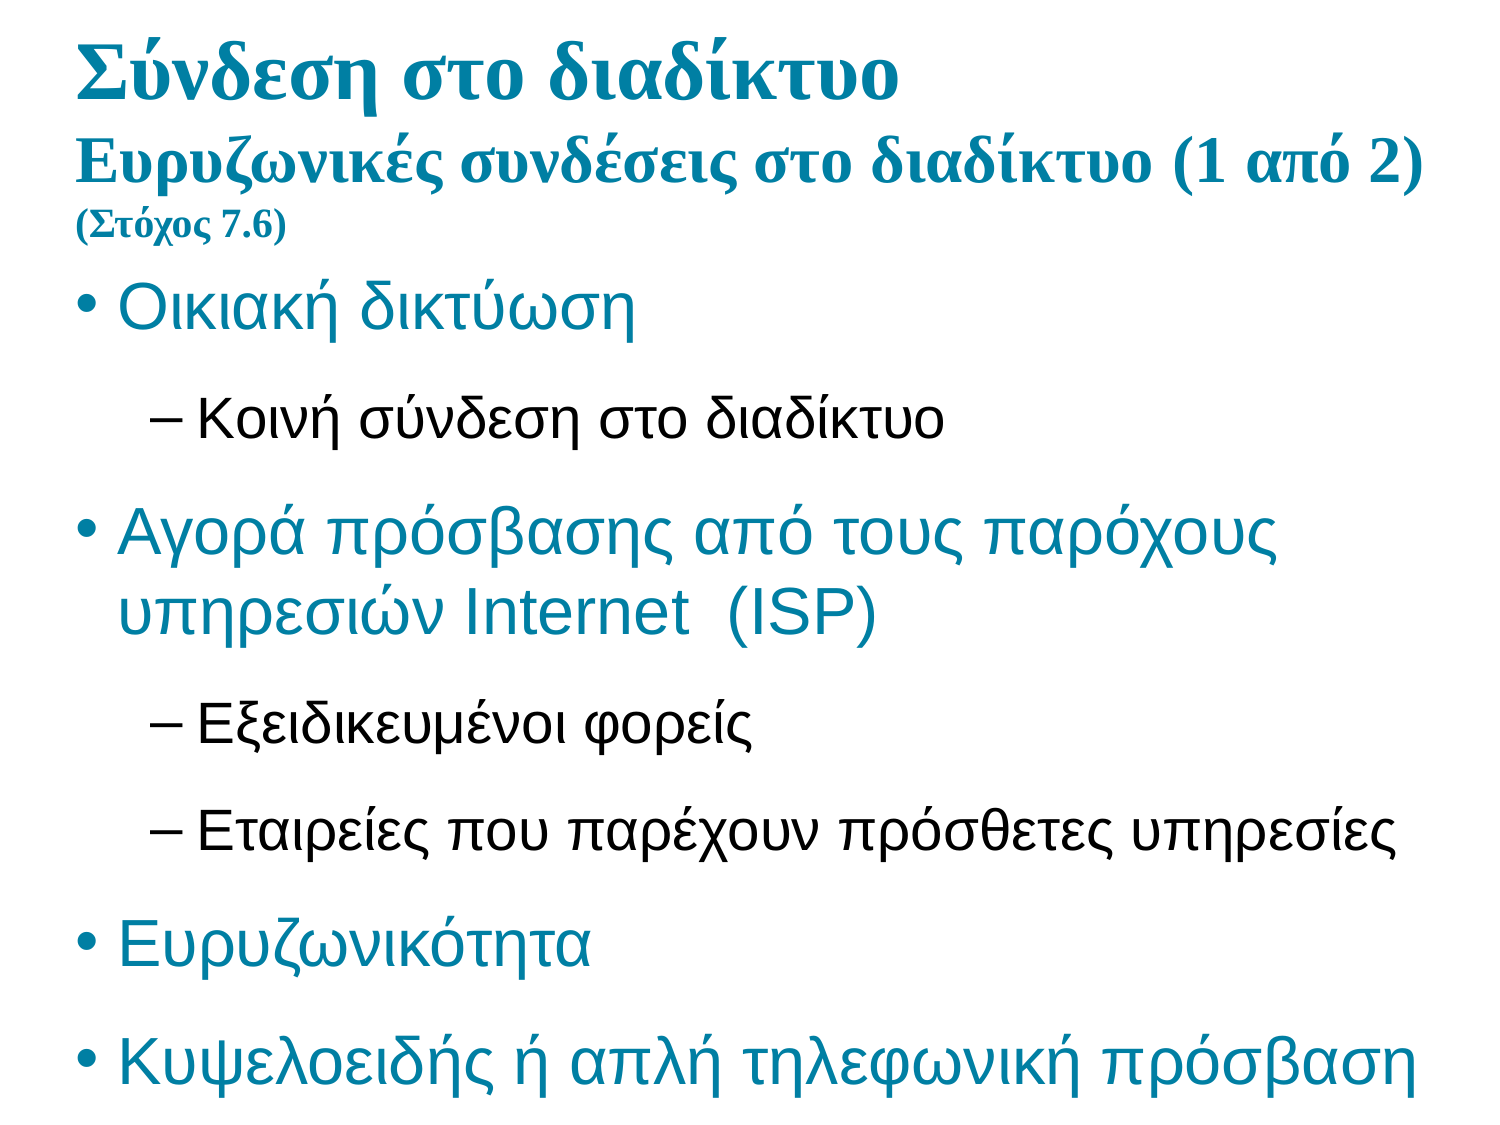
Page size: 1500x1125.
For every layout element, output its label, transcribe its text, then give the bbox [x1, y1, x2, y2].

title Σύνδεση στο διαδίκτυο Ευρυζωνικές συνδέσεις στο διαδίκτυο (1 από 2) (Στόχος 7.6) [75, 0, 1500, 263]
list Οικιακή δικτύωση Κοινή σύνδεση στο διαδίκτυο Αγορά πρόσβασης από τους παρόχους υπηρεσιών Internet (ISP) Εξειδικευμένοι φορείς Εταιρείες που παρέχουν πρόσθετες υπηρεσίες Ευρυζωνικότητα Κυψελοειδής ή απλή τηλεφωνική πρόσβαση [75, 262, 1425, 1125]
